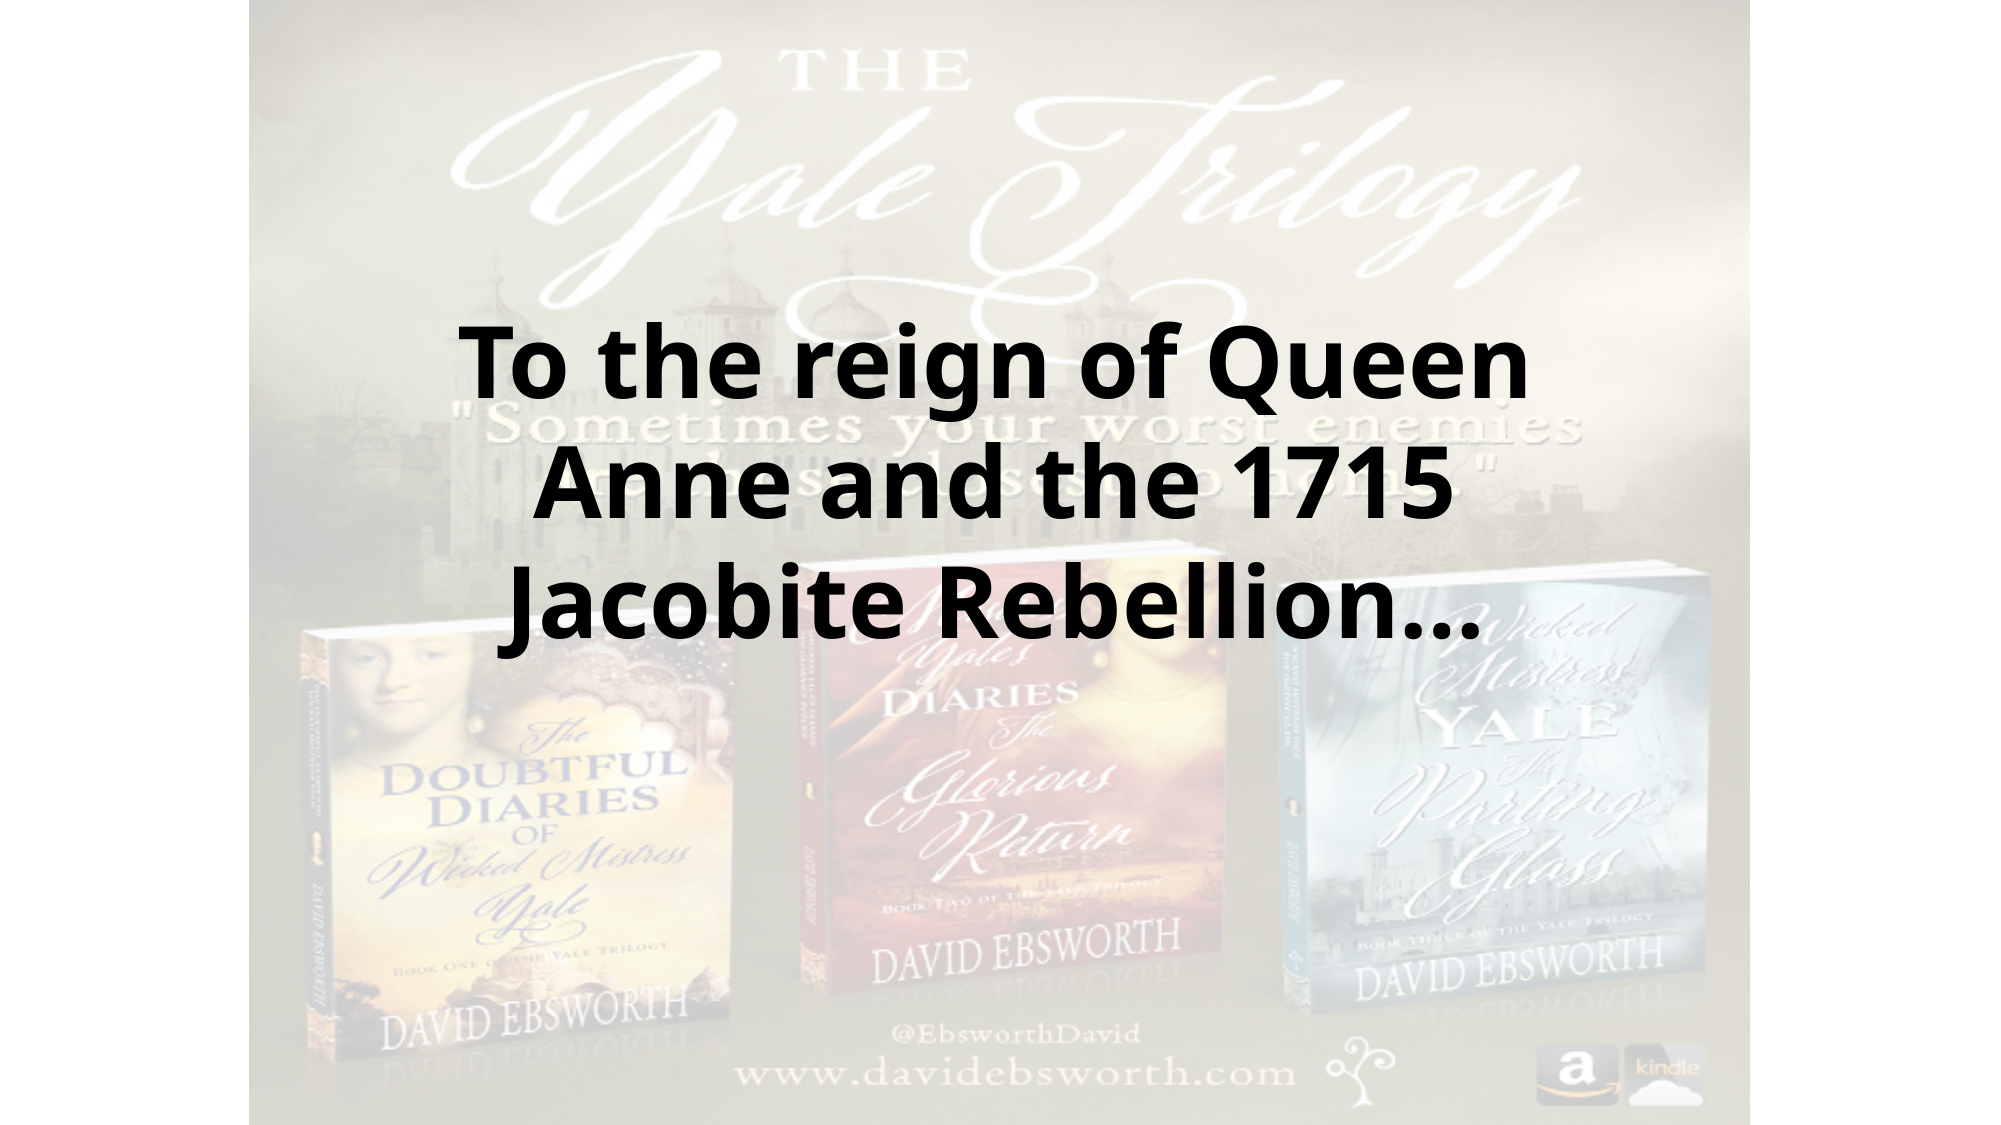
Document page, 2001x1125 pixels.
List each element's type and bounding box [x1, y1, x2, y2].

picture [249, 0, 1750, 1125]
